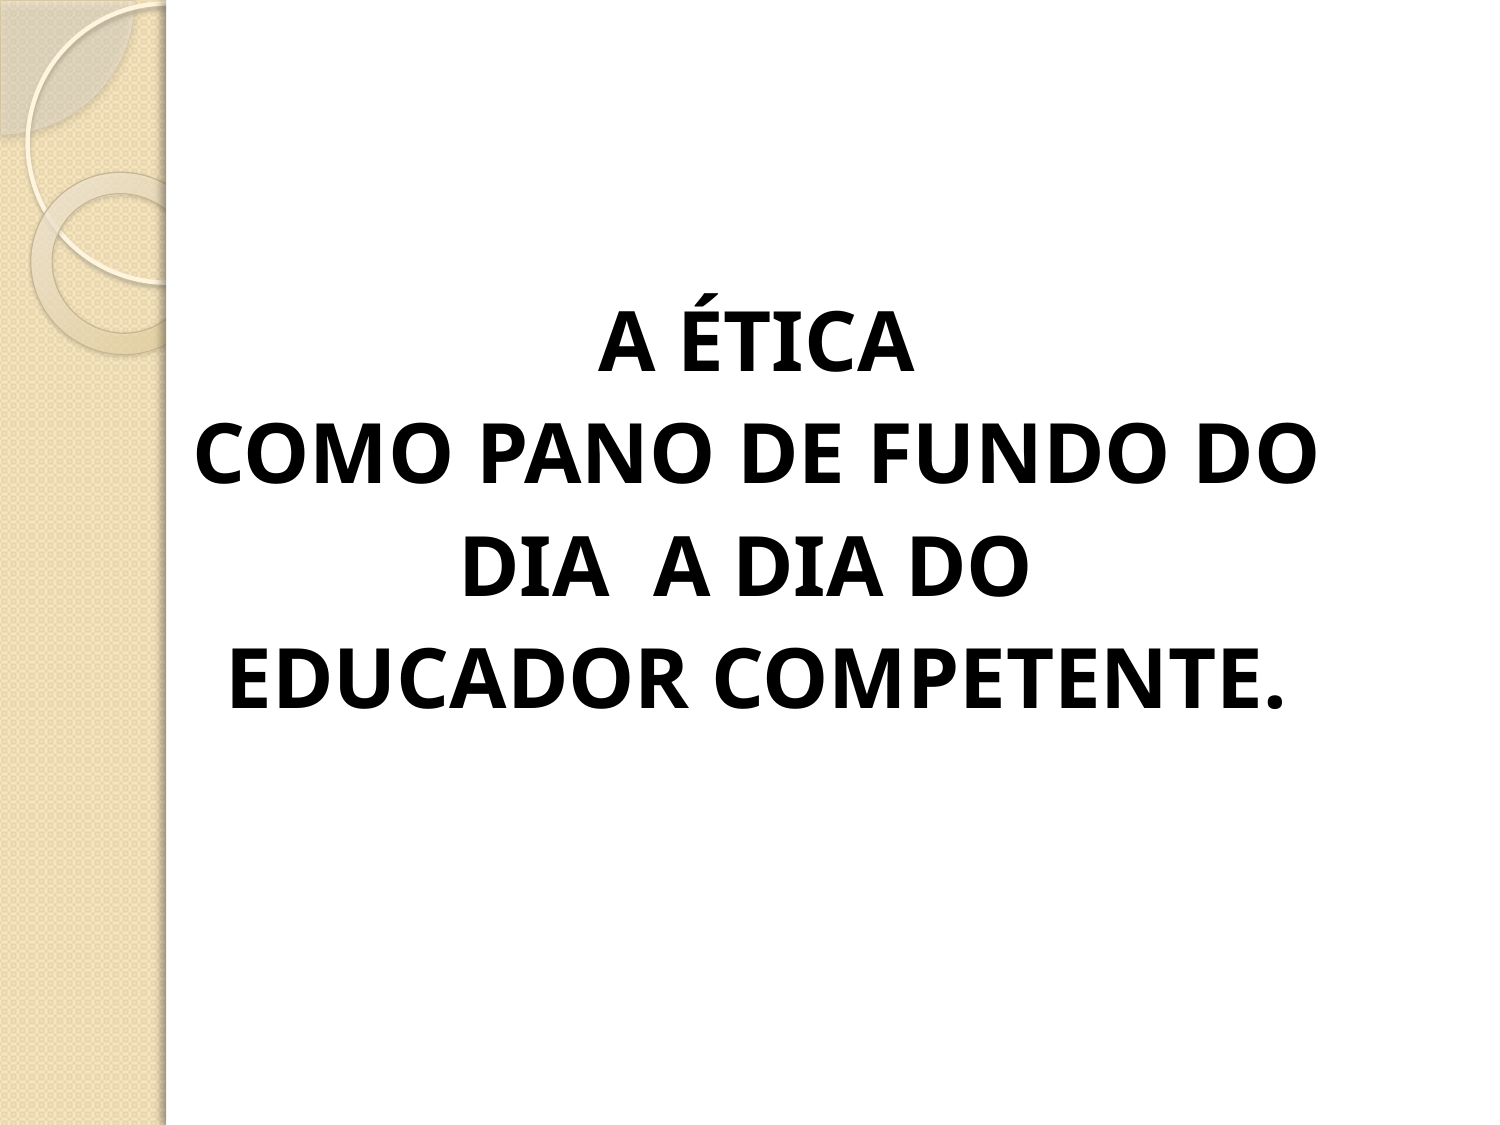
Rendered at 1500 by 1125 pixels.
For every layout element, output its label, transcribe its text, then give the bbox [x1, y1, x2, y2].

list A ÉTICA COMO PANO DE FUNDO DO DIA A DIA DO EDUCADOR COMPETENTE. [75, 280, 1425, 1024]
